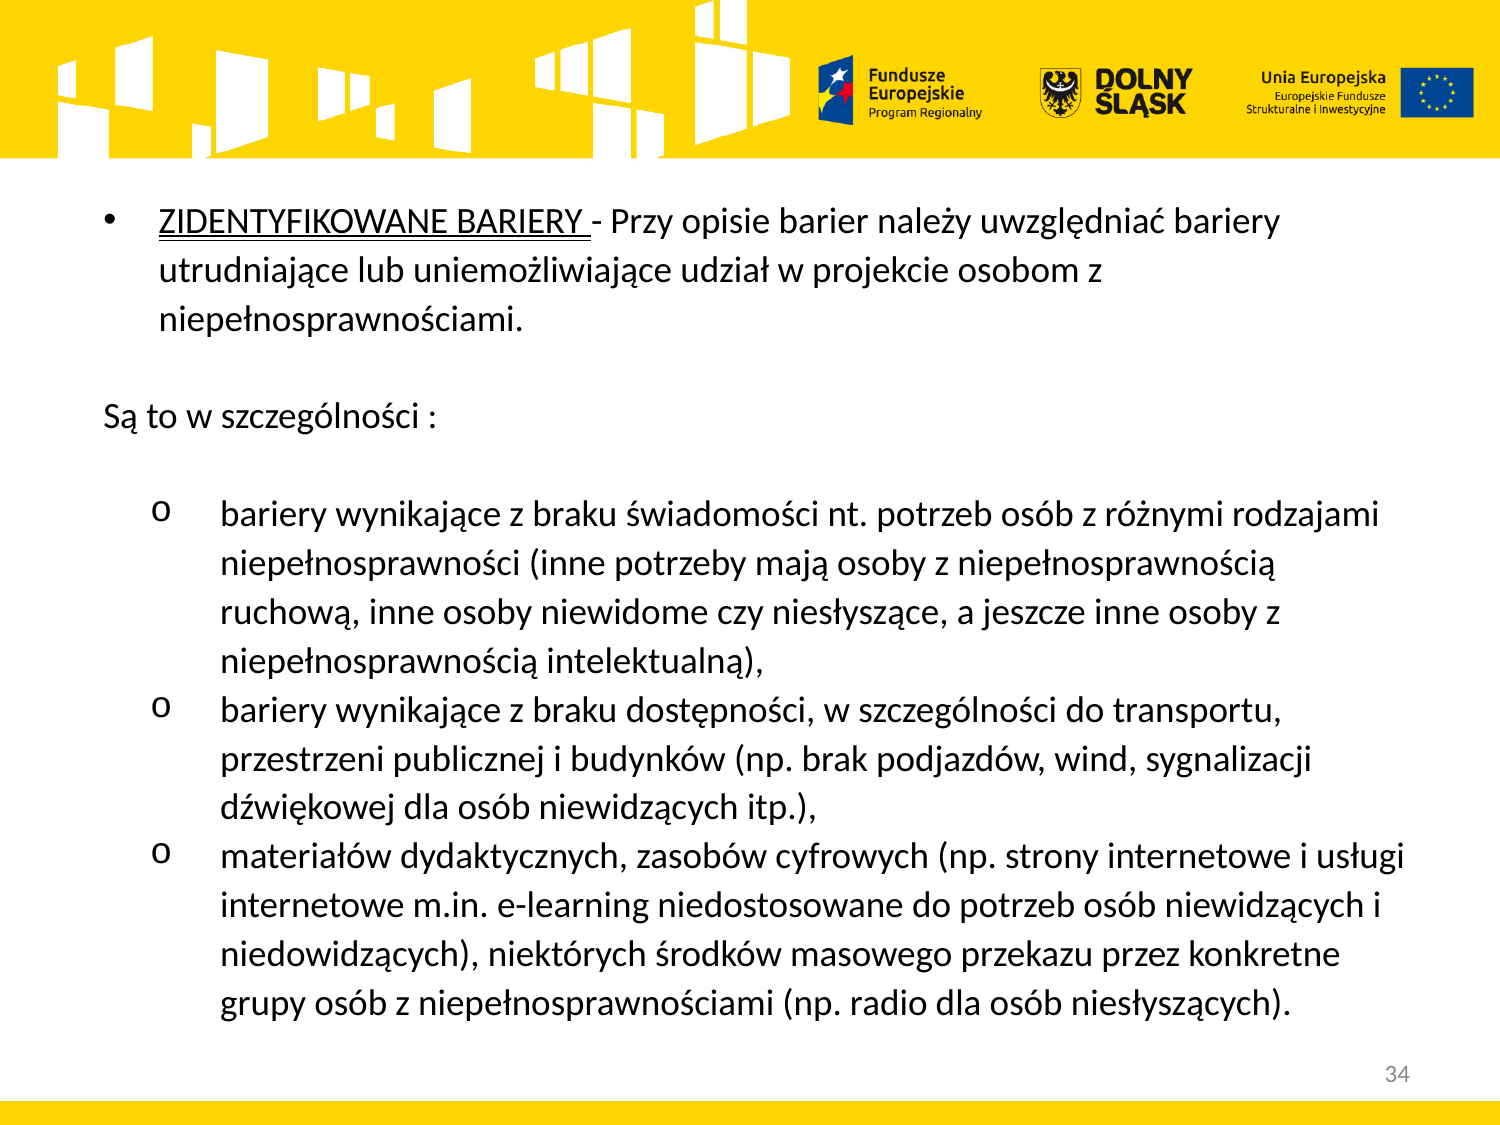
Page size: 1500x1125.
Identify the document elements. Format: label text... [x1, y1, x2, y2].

text_box ZIDENTYFIKOWANE BARIERY - Przy opisie barier należy uwzględniać bariery utrudniające lub uniemożliwiające udział w projekcie osobom z niepełnosprawnościami. Są to w szczególności : bariery wynikające z braku świadomości nt. potrzeb osób z różnymi rodzajami niepełnosprawności (inne potrzeby mają osoby z niepełnosprawnością ruchową, inne osoby niewidome czy niesłyszące, a jeszcze inne osoby z niepełnosprawnością intelektualną), bariery wynikające z braku dostępności, w szczególności do transportu, przestrzeni publicznej i budynków (np. brak podjazdów, wind, sygnalizacji dźwiękowej dla osób niewidzących itp.), materiałów dydaktycznych, zasobów cyfrowych (np. strony internetowe i usługi internetowe m.in. e-learning niedostosowane do potrzeb osób niewidzących i niedowidzących), niektórych środków masowego przekazu przez konkretne grupy osób z niepełnosprawnościami (np. radio dla osób niesłyszących). [88, 184, 1436, 1047]
slide_number 34 [1074, 1047, 1425, 1103]
picture [0, 0, 1500, 1125]
